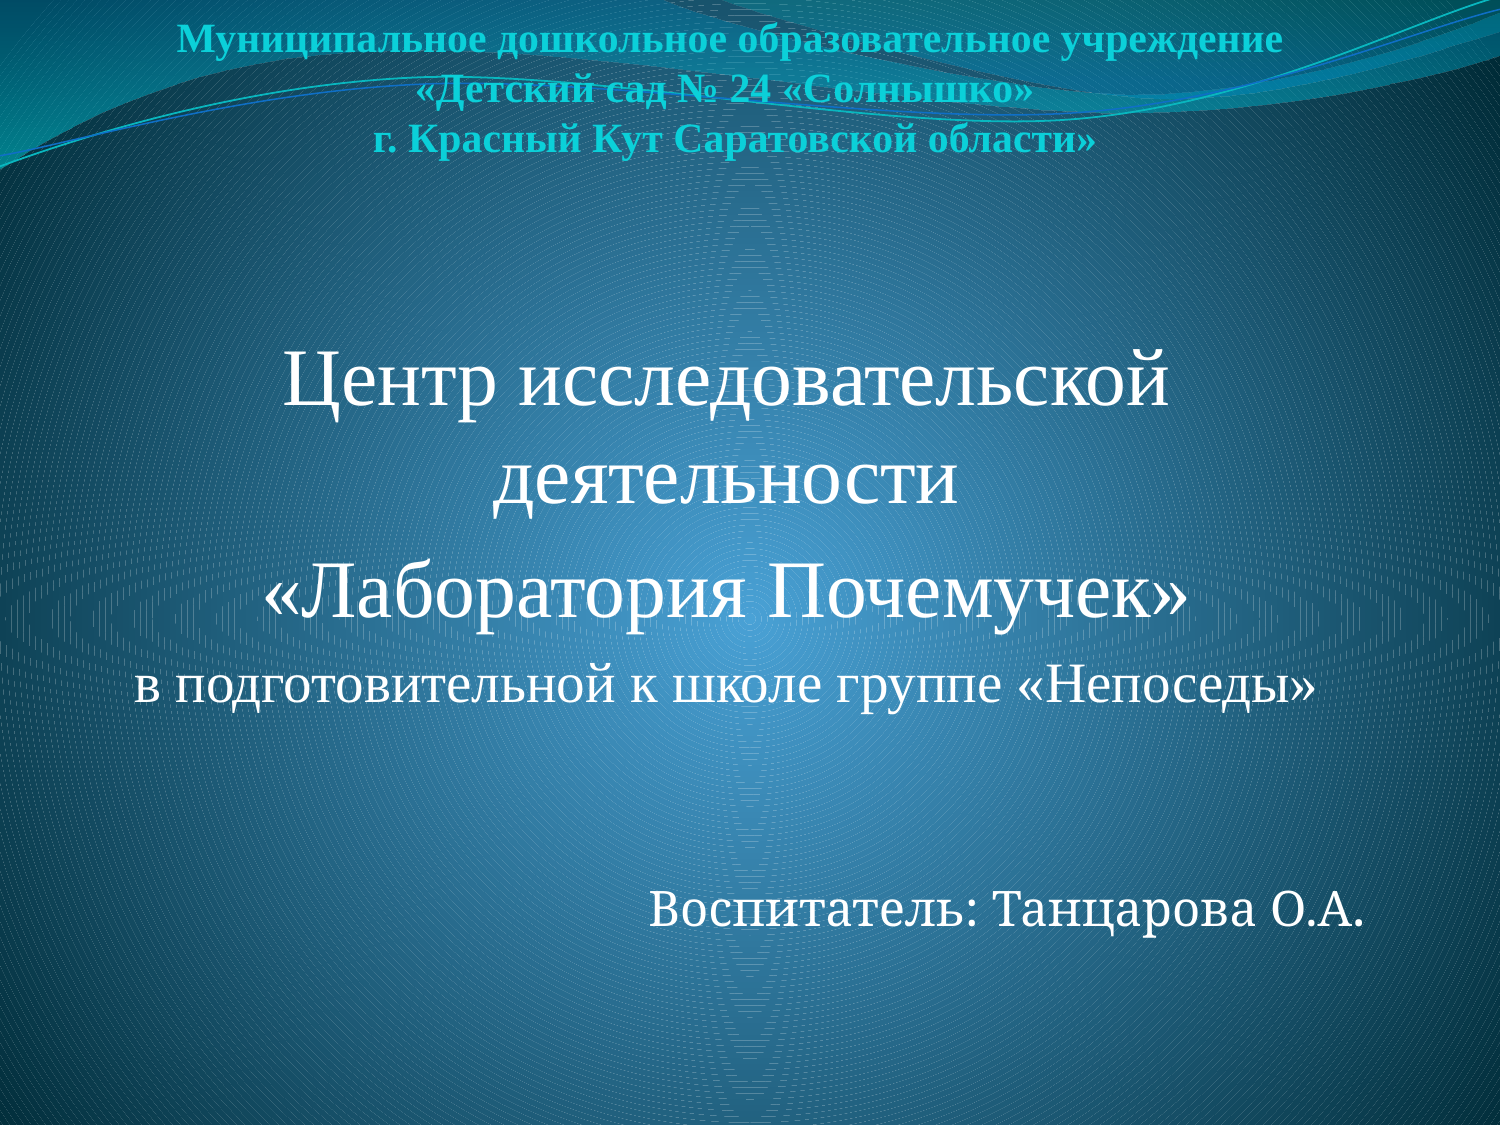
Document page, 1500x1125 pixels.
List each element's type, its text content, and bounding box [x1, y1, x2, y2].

subtitle Центр исследовательской деятельности «Лаборатория Почемучек» в подготовительной к школе группе «Непоседы» Воспитатель: Танцарова О.А. [87, 316, 1376, 950]
title Муниципальное дошкольное образовательное учреждение «Детский сад № 24 «Солнышко» г. Красный Кут Саратовской области» [87, 0, 1376, 211]
